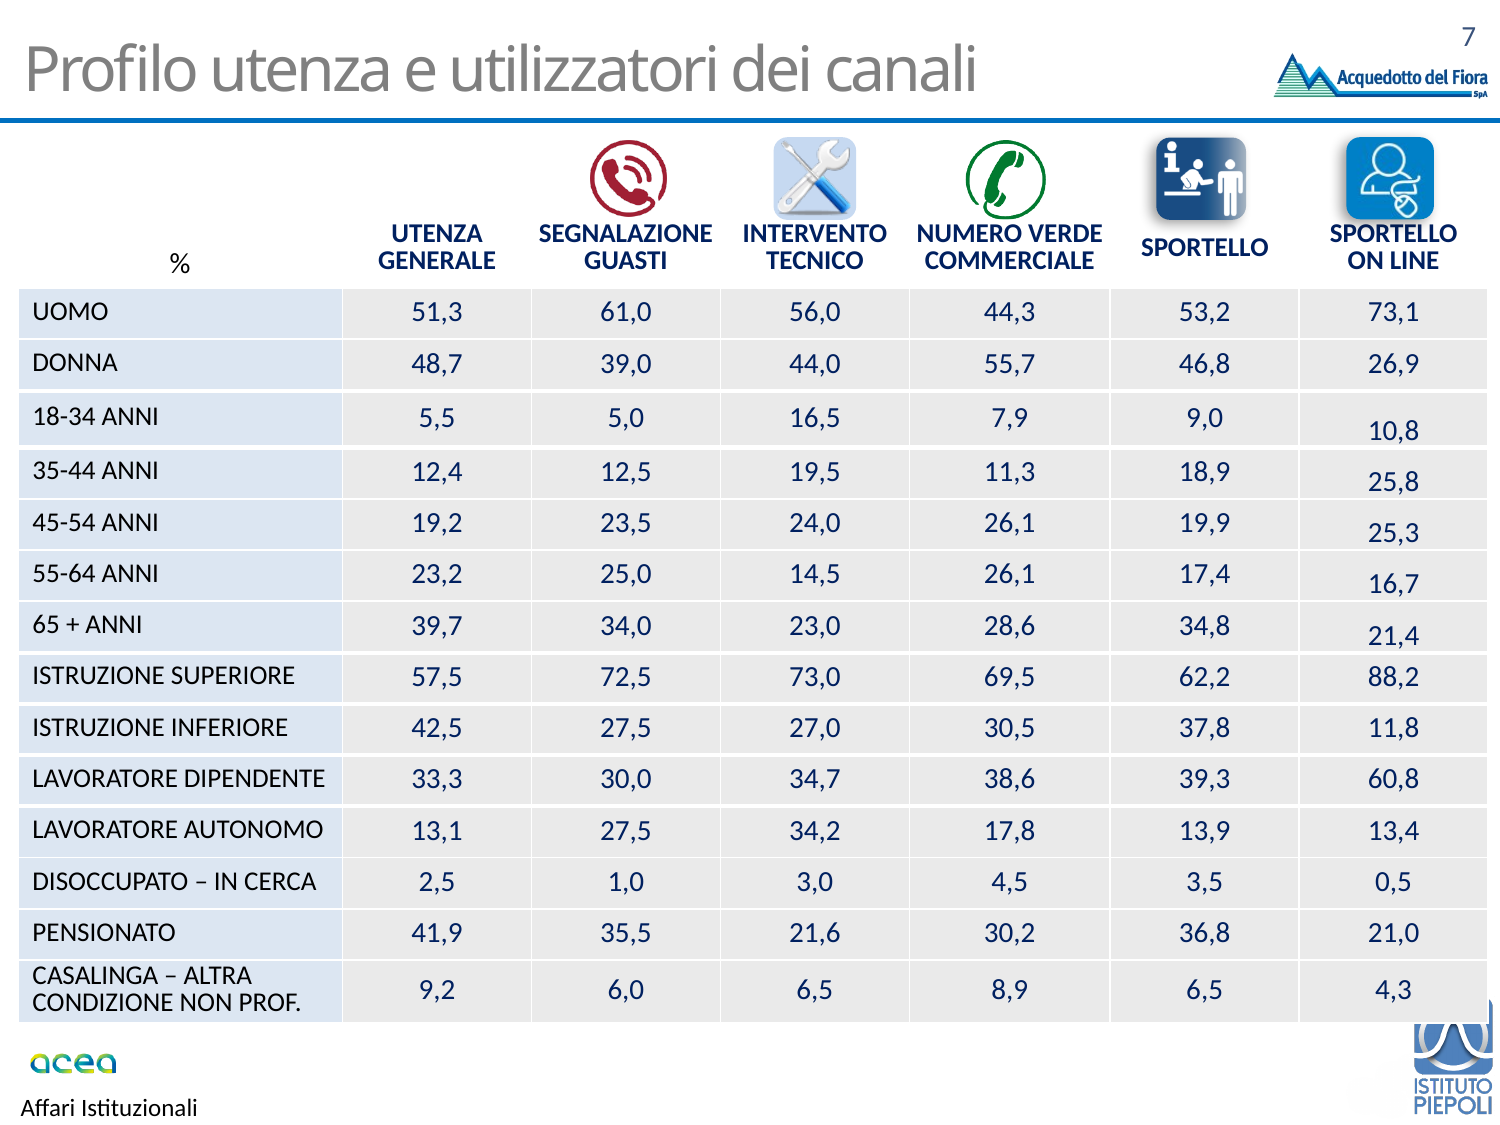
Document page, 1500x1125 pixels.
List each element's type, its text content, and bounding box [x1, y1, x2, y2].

table_cell 27,5 [532, 808, 720, 857]
picture [1156, 137, 1247, 221]
table_cell UOMO [19, 289, 342, 338]
table_cell 30,2 [910, 910, 1109, 959]
table_cell 42,5 [343, 706, 531, 753]
table_cell 38,6 [910, 757, 1109, 804]
table_cell 34,8 [1111, 602, 1298, 651]
table_cell 26,1 [910, 551, 1109, 600]
table_cell 5,5 [343, 393, 531, 445]
table_cell 51,3 [343, 289, 531, 338]
table_cell 13,4 [1300, 808, 1487, 857]
table_header % [18, 211, 342, 287]
table_cell LAVORATORE AUTONOMO [19, 808, 342, 857]
table_cell 73,1 [1300, 289, 1487, 338]
table_cell 3,5 [1111, 858, 1298, 908]
table_cell 60,8 [1300, 757, 1487, 804]
table_cell 62,2 [1111, 655, 1298, 702]
table_cell 17,4 [1111, 551, 1298, 600]
table_cell 9,0 [1111, 393, 1298, 445]
table_cell LAVORATORE DIPENDENTE [19, 757, 342, 804]
table_cell 21,6 [721, 910, 909, 959]
table_cell 19,9 [1111, 500, 1298, 549]
table_cell 7,9 [910, 393, 1109, 445]
table_cell 26,1 [910, 500, 1109, 549]
table_cell 69,5 [910, 655, 1109, 702]
table_cell 57,5 [343, 655, 531, 702]
table_cell 9,2 [343, 961, 531, 1022]
table_cell 13,1 [343, 808, 531, 857]
table_cell 23,5 [532, 500, 720, 549]
table_cell 19,2 [343, 500, 531, 549]
table_cell 5,0 [532, 393, 720, 445]
picture [1459, 42, 1495, 114]
table_header NUMERO VERDE COMMERCIALE [909, 211, 1110, 287]
picture [963, 138, 1046, 221]
table_cell 34,7 [721, 757, 909, 804]
table_cell 12,5 [532, 450, 720, 498]
table_cell 23,2 [343, 551, 531, 600]
picture [1410, 992, 1495, 1118]
table_cell 55-64 ANNI [19, 551, 342, 600]
table_cell 26,9 [1300, 340, 1487, 389]
table_cell 11,3 [910, 450, 1109, 498]
table_cell 6,0 [532, 961, 720, 1022]
table_cell 44,3 [910, 289, 1109, 338]
table_header INTERVENTO TECNICO [720, 211, 909, 287]
table_cell 65 + ANNI [19, 602, 342, 651]
table_cell 21,0 [1300, 910, 1487, 959]
table_cell CASALINGA – ALTRA CONDIZIONE NON PROF. [19, 961, 342, 1022]
table_cell 18,9 [1111, 450, 1298, 498]
table_cell 35-44 ANNI [19, 450, 342, 498]
table_cell 48,7 [343, 340, 531, 389]
table_cell 16,5 [721, 393, 909, 445]
table_cell 18-34 ANNI [19, 393, 342, 445]
table_cell 12,4 [343, 450, 531, 498]
table_cell 33,3 [343, 757, 531, 804]
table_cell 73,0 [721, 655, 909, 702]
table_cell 2,5 [343, 858, 531, 908]
table_cell 3,0 [721, 858, 909, 908]
table_cell 45-54 ANNI [19, 500, 342, 549]
picture [20, 1043, 124, 1083]
table_cell 72,5 [532, 655, 720, 702]
table_cell 10,8 [1300, 393, 1487, 445]
table_cell 25,0 [532, 551, 720, 600]
table_cell 23,0 [721, 602, 909, 651]
table_cell 19,5 [721, 450, 909, 498]
table_cell 55,7 [910, 340, 1109, 389]
table_cell PENSIONATO [19, 910, 342, 959]
table_cell 56,0 [721, 289, 909, 338]
table_cell 24,0 [721, 500, 909, 549]
table_cell 61,0 [532, 289, 720, 338]
picture [572, 136, 684, 219]
table_cell 30,5 [910, 706, 1109, 753]
table_cell 8,9 [910, 961, 1109, 1022]
table_cell 14,5 [721, 551, 909, 600]
table_cell ISTRUZIONE INFERIORE [19, 706, 342, 753]
table_cell 4,5 [910, 858, 1109, 908]
table_header SPORTELLO ON LINE [1299, 211, 1488, 287]
picture [1346, 136, 1435, 220]
table_cell ISTRUZIONE SUPERIORE [19, 655, 342, 702]
table_cell 25,3 [1300, 500, 1487, 549]
table_cell 46,8 [1111, 340, 1298, 389]
table_cell 1,0 [532, 858, 720, 908]
table_cell 44,0 [721, 340, 909, 389]
table_header SEGNALAZIONE GUASTI [531, 211, 720, 287]
table_cell 88,2 [1300, 655, 1487, 702]
table_cell 41,9 [343, 910, 531, 959]
table_cell 4,3 [1300, 961, 1487, 1022]
table_cell 39,3 [1111, 757, 1298, 804]
table_cell 37,8 [1111, 706, 1298, 753]
table_cell 28,6 [910, 602, 1109, 651]
table_cell 27,5 [532, 706, 720, 753]
table_cell 27,0 [721, 706, 909, 753]
table_cell 53,2 [1111, 289, 1298, 338]
table_cell 6,5 [1111, 961, 1298, 1022]
table_cell 13,9 [1111, 808, 1298, 857]
table_cell DONNA [19, 340, 342, 389]
title Profilo utenza e utilizzatori dei canali [0, 18, 1459, 114]
table_cell 16,7 [1300, 551, 1487, 600]
table_cell 34,2 [721, 808, 909, 857]
table_cell 21,4 [1300, 602, 1487, 651]
table_cell 30,0 [532, 757, 720, 804]
table_cell 36,8 [1111, 910, 1298, 959]
table_cell 17,8 [910, 808, 1109, 857]
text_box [773, 136, 857, 221]
table_cell 39,7 [343, 602, 531, 651]
table_cell DISOCCUPATO – IN CERCA [19, 858, 342, 908]
table_cell 39,0 [532, 340, 720, 389]
table_cell 6,5 [721, 961, 909, 1022]
table_cell 35,5 [532, 910, 720, 959]
table_header UTENZA GENERALE [342, 211, 531, 287]
table_header SPORTELLO [1110, 211, 1299, 287]
table_cell 0,5 [1300, 858, 1487, 908]
table_cell 11,8 [1300, 706, 1487, 753]
table_cell 25,8 [1300, 450, 1487, 498]
table_cell 34,0 [532, 602, 720, 651]
